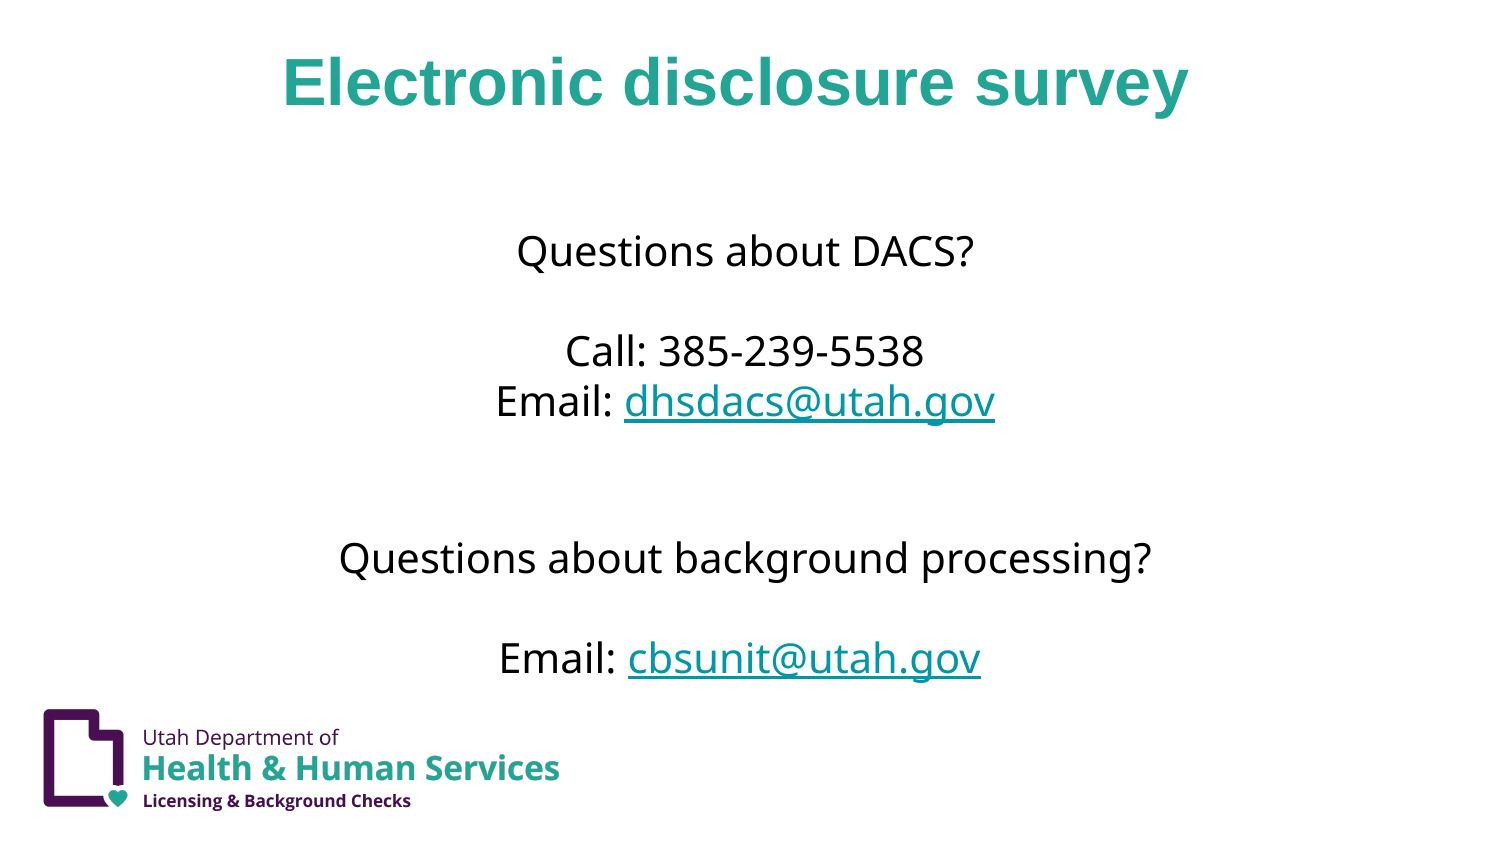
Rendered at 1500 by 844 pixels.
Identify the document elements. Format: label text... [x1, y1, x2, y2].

text_box Questions about DACS? Call: 385-239-5538 Email: dhsdacs@utah.gov Questions about background processing? Email: cbsunit@utah.gov [187, 209, 1303, 634]
title Electronic disclosure survey [169, 14, 1303, 134]
picture [41, 709, 560, 813]
